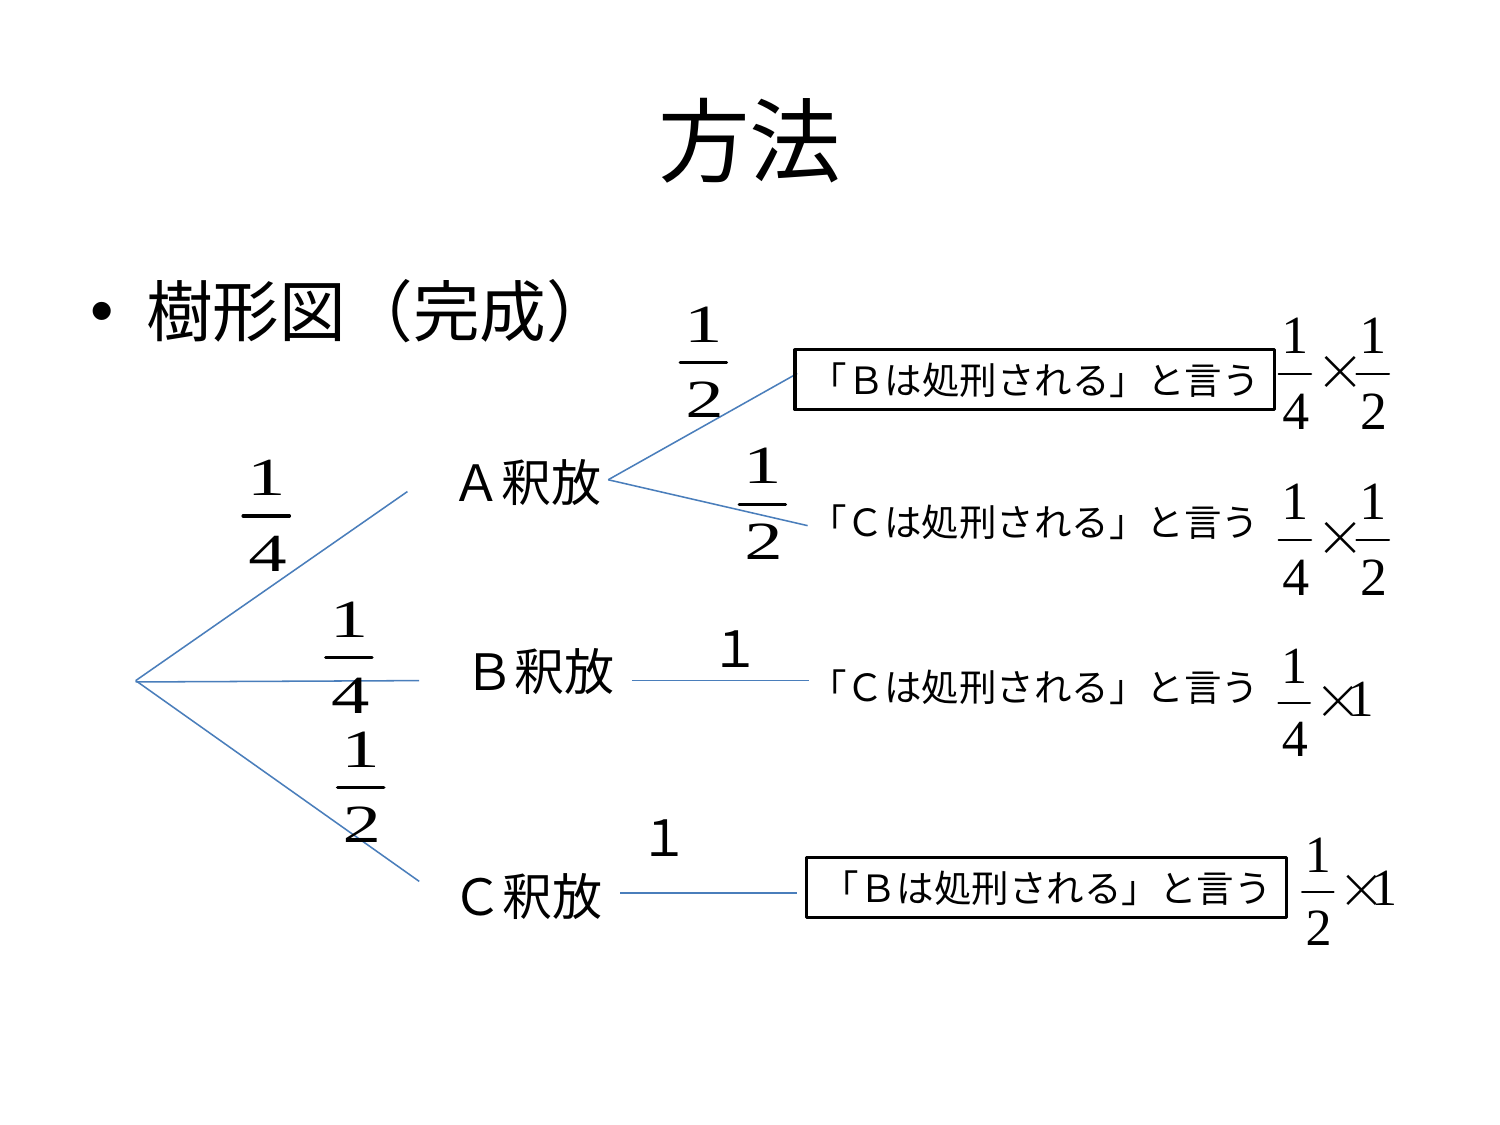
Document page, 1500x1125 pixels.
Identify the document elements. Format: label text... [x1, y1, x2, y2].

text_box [229, 444, 308, 584]
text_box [607, 373, 721, 479]
text_box １ [695, 609, 775, 679]
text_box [324, 715, 402, 855]
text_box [608, 479, 721, 526]
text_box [312, 585, 390, 726]
text_box Ｃ釈放 [437, 857, 617, 933]
text_box １ [624, 798, 704, 874]
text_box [1293, 822, 1403, 958]
text_box Ｂ釈放 [450, 633, 630, 709]
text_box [1269, 633, 1379, 769]
title 方法 [75, 45, 1425, 233]
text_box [1269, 467, 1400, 608]
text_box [135, 491, 307, 678]
text_box 「Ｂは処刑される」と言う [795, 349, 1264, 410]
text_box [135, 680, 420, 882]
list 樹形図（完成） [75, 262, 1425, 1005]
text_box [1269, 302, 1400, 442]
text_box 「Ｂは処刑される」と言う [806, 857, 1287, 918]
text_box 「Ｃは処刑される」と言う [794, 656, 1264, 717]
text_box Ａ釈放 [436, 444, 602, 520]
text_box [667, 290, 745, 430]
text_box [726, 432, 804, 572]
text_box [313, 491, 408, 677]
text_box 「Ｃは処刑される」と言う [808, 491, 1264, 552]
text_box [749, 373, 798, 430]
